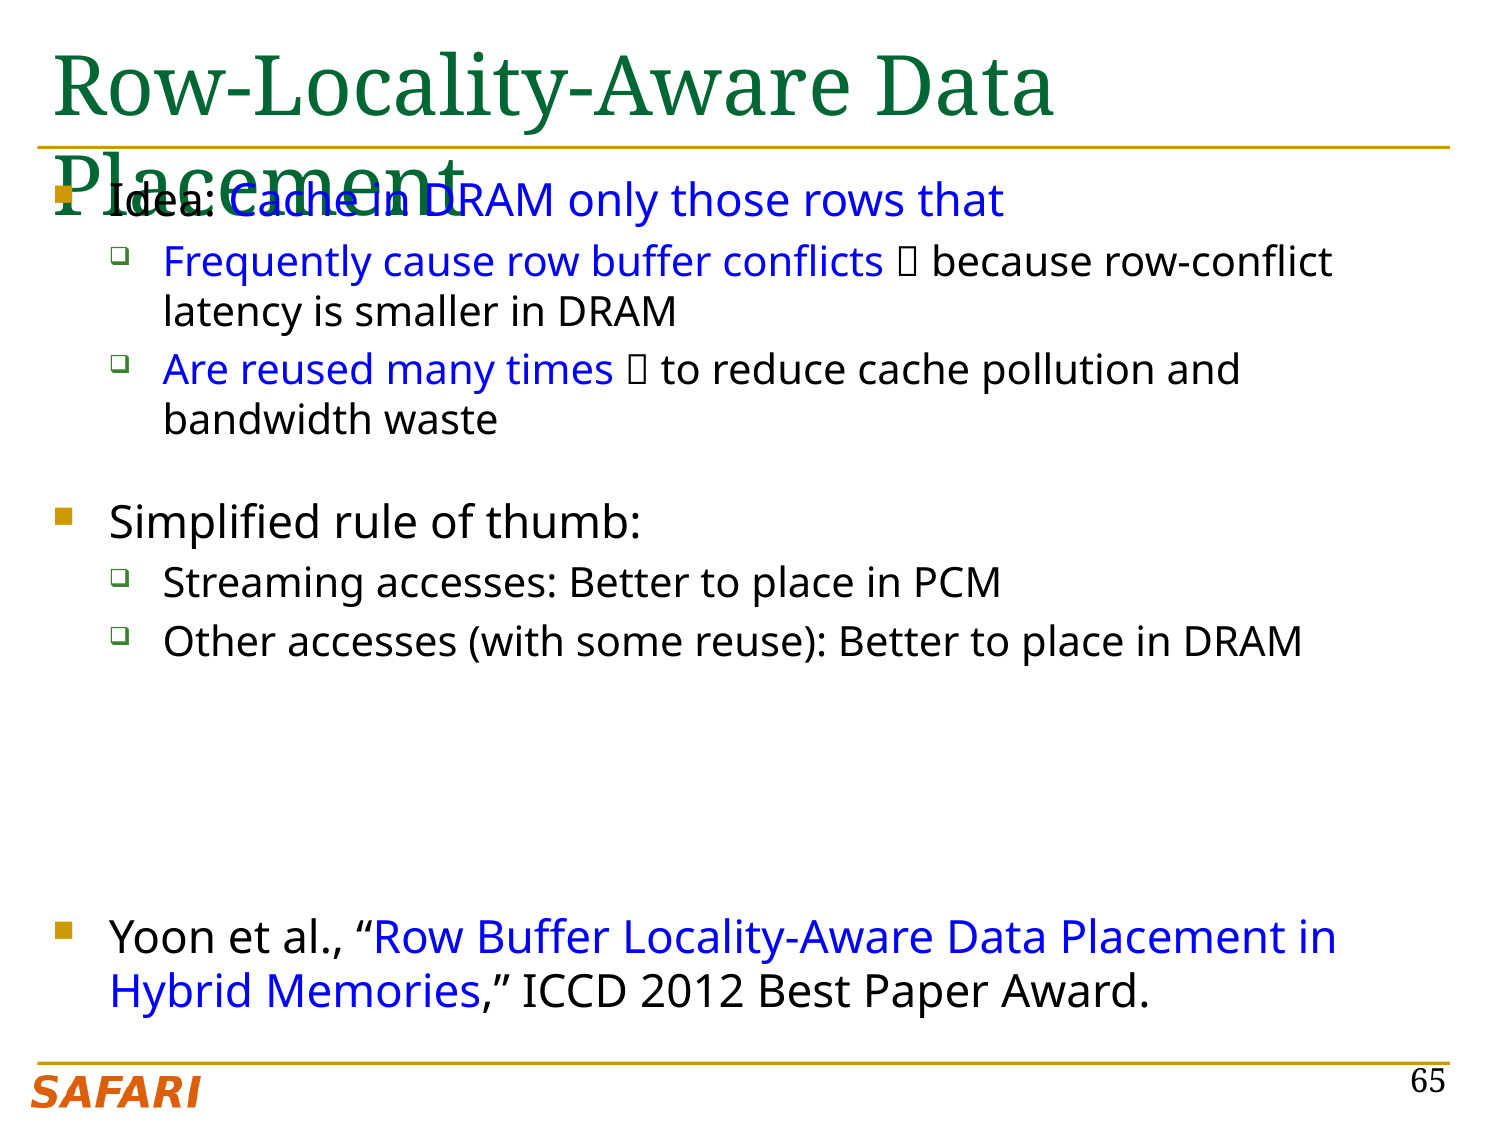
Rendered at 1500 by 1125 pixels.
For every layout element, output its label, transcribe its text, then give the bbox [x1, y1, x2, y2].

slide_number 65 [1111, 1036, 1462, 1112]
picture [29, 1066, 207, 1118]
title Row-Locality-Aware Data Placement [37, 24, 1450, 163]
list Idea: Cache in DRAM only those rows that Frequently cause row buffer conflicts  because row-conflict latency is smaller in DRAM Are reused many times  to reduce cache pollution and bandwidth waste Simplified rule of thumb: Streaming accesses: Better to place in PCM Other accesses (with some reuse): Better to place in DRAM Yoon et al., “Row Buffer Locality-Aware Data Placement in Hybrid Memories,” ICCD 2012 Best Paper Award. [37, 163, 1450, 1016]
